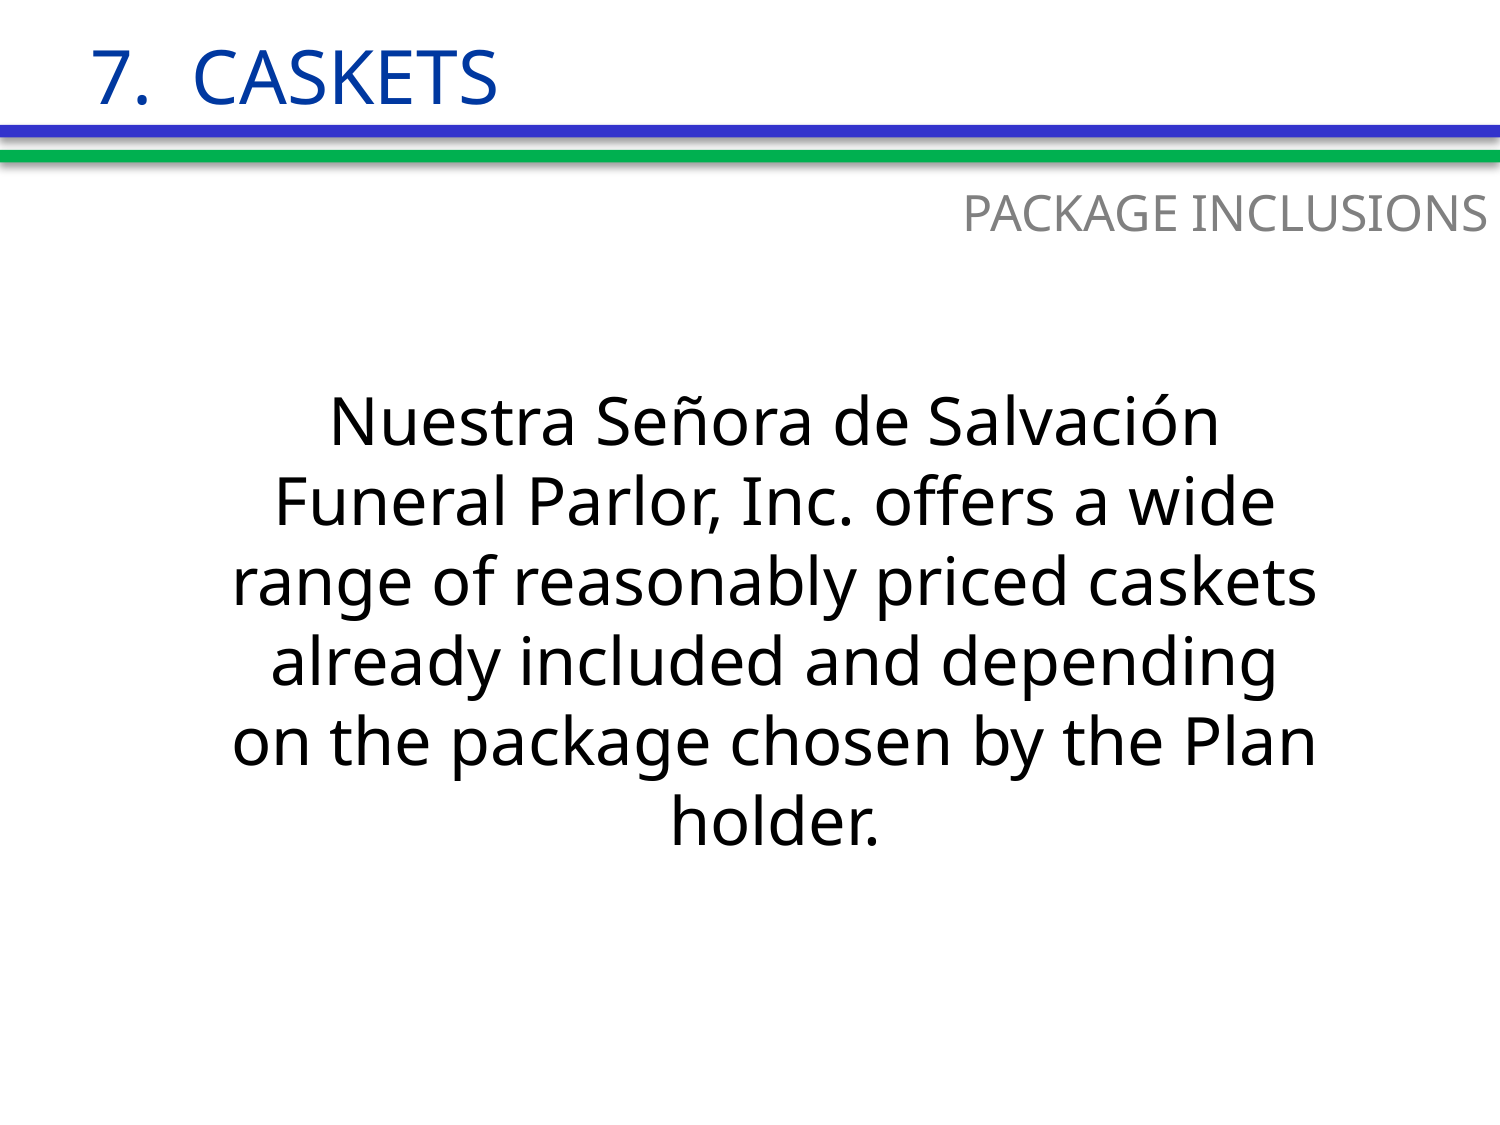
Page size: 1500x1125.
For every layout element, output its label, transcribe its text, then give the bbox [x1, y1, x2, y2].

text_box Nuestra Señora de Salvación Funeral Parlor, Inc. offers a wide range of reasonably priced caskets already included and depending on the package chosen by the Plan holder. [137, 324, 1338, 913]
title 7. CASKETS [75, 24, 1425, 125]
text_box PACKAGE INCLUSIONS [947, 174, 1500, 249]
